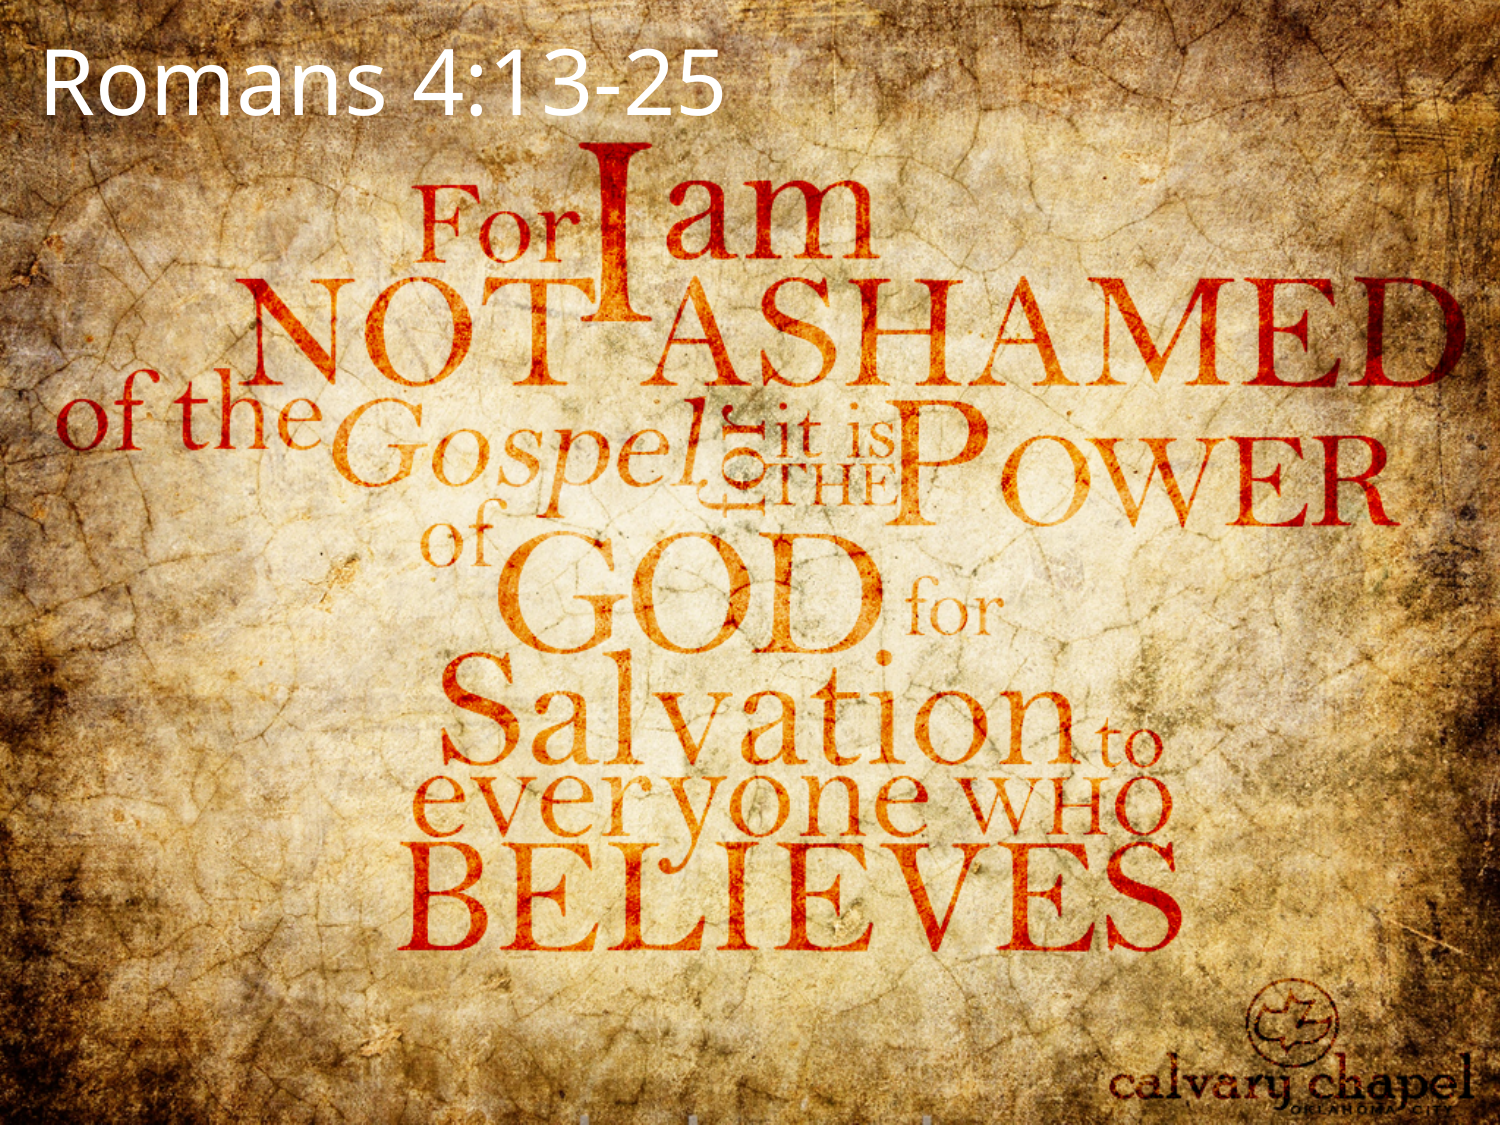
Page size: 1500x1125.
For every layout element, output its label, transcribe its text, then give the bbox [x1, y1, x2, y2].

picture [0, 0, 1500, 1125]
text_box Romans 4:13-25 [59, 4, 1054, 155]
